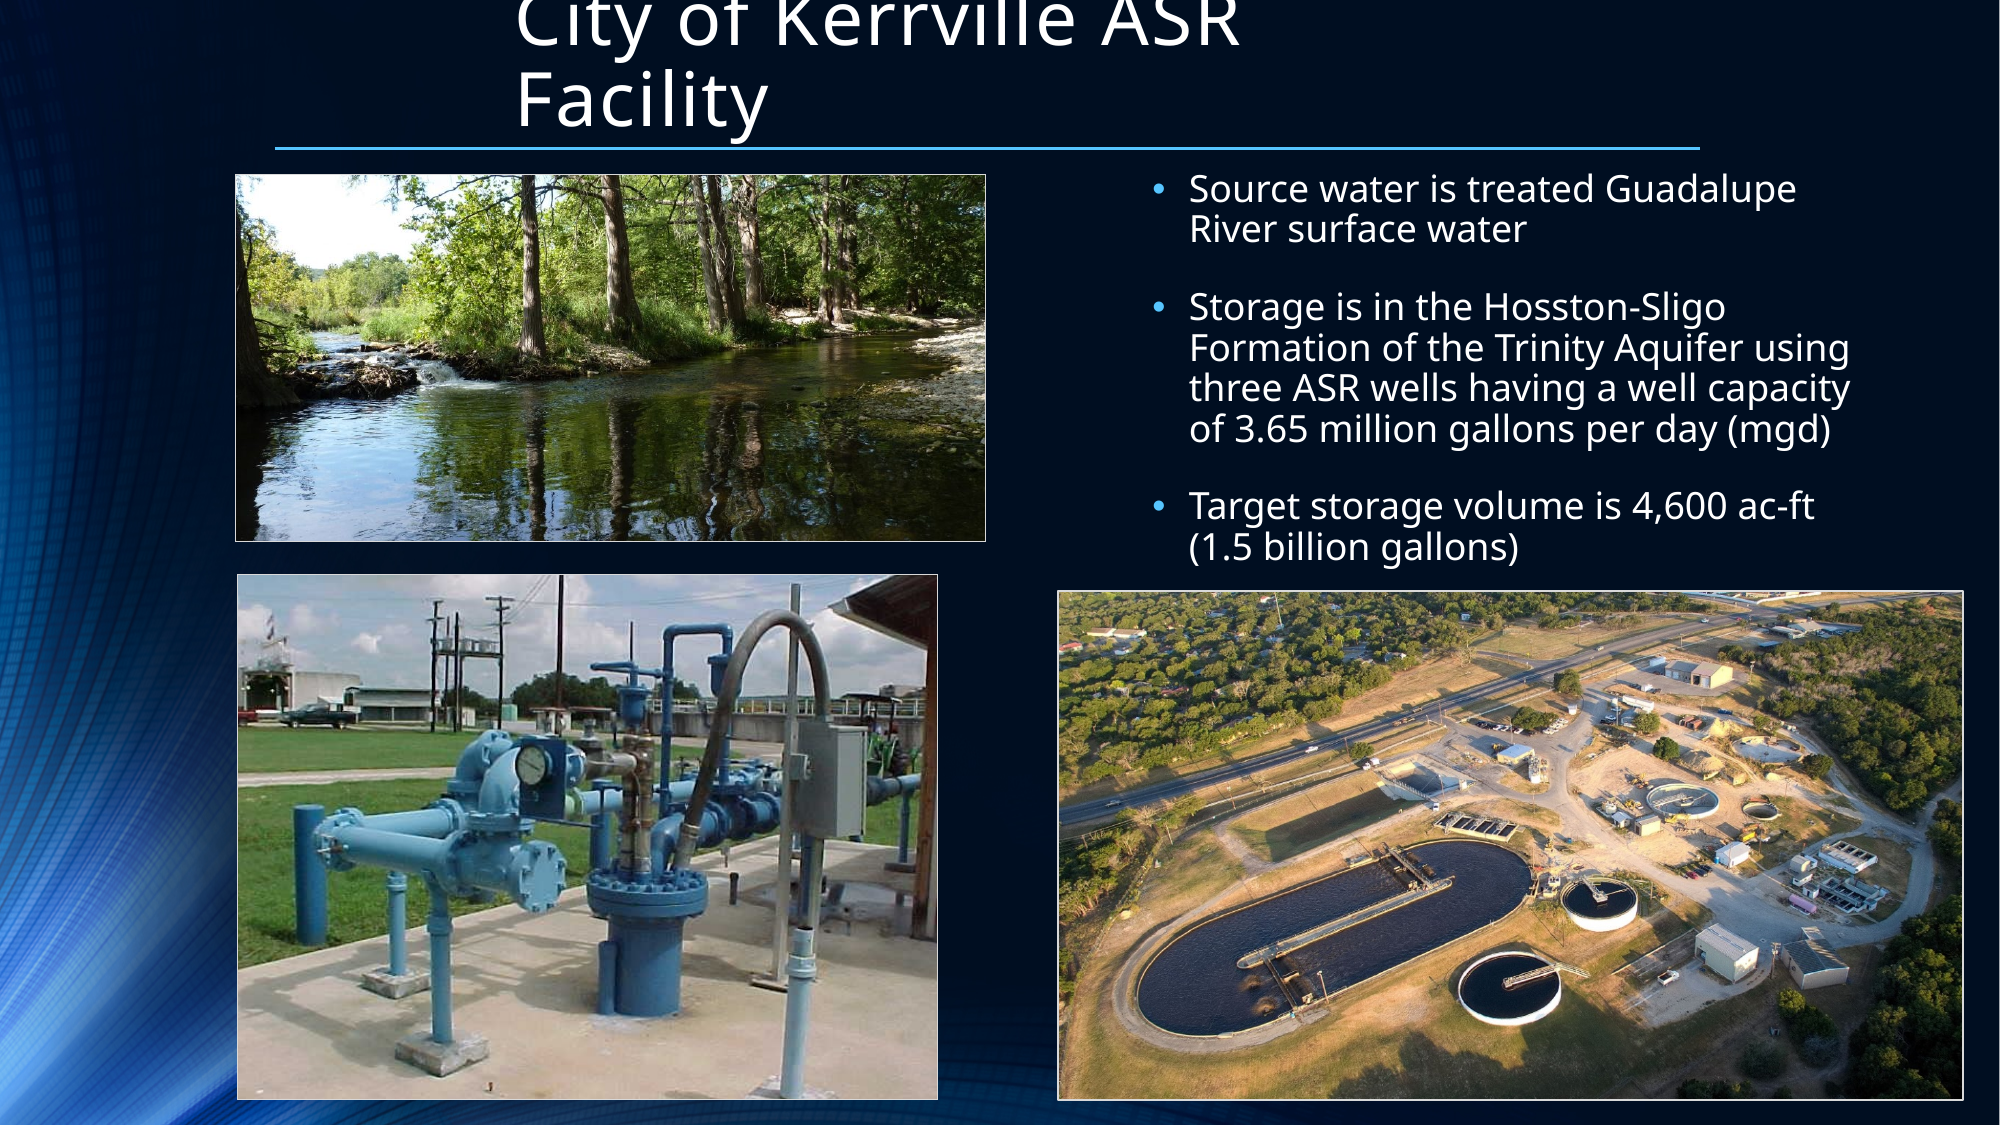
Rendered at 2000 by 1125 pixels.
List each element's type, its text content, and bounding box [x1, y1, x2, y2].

picture [0, 0, 2000, 1125]
title City of Kerrville ASR Facility [499, 37, 1463, 147]
list Source water is treated Guadalupe River surface water Storage is in the Hosston-Sligo Formation of the Trinity Aquifer using three ASR wells having a well capacity of 3.65 million gallons per day (mgd) Target storage volume is 4,600 ac-ft (1.5 billion gallons) [1137, 162, 1888, 590]
